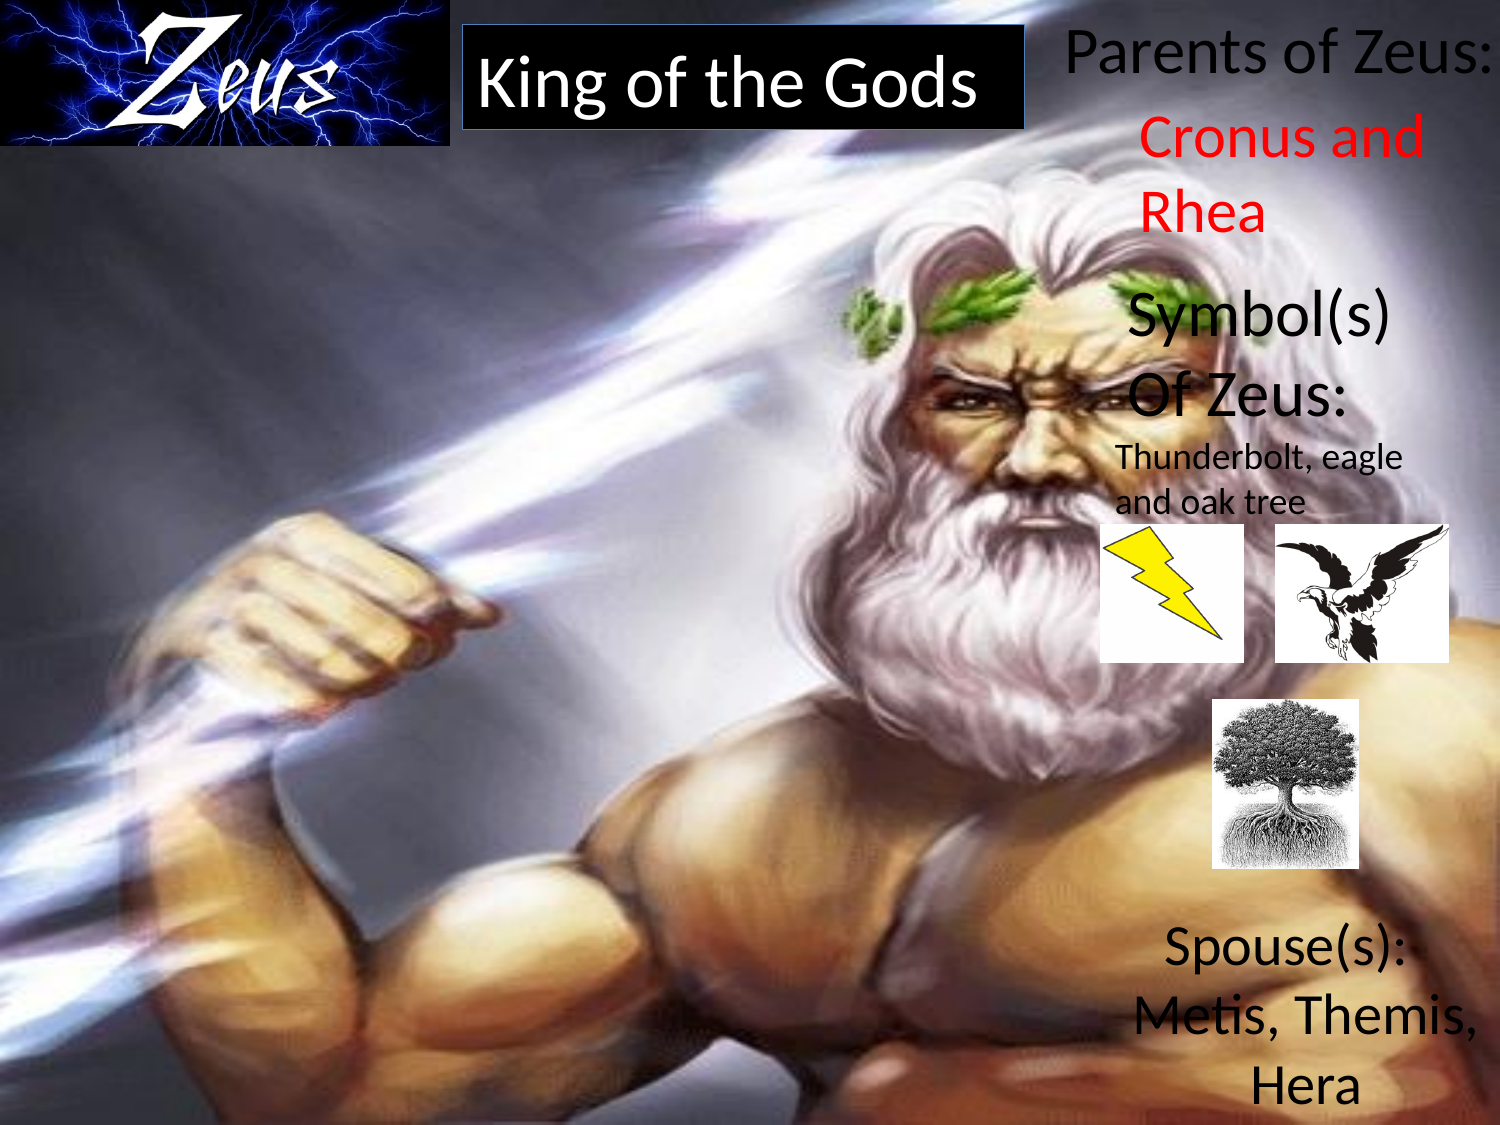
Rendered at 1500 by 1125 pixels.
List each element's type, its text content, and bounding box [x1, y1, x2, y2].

text_box Spouse(s): [1149, 900, 1438, 968]
text_box King of the Gods [462, 24, 1025, 130]
text_box Symbol(s) Of Zeus: [1112, 262, 1438, 424]
picture [0, 0, 1500, 1125]
text_box Cronus and Rhea [1125, 87, 1475, 253]
text_box Metis, Themis, Hera [1112, 968, 1500, 1124]
text_box Thunderbolt, eagle and oak tree [1099, 424, 1463, 530]
text_box Parents of Zeus: [1050, 0, 1500, 95]
